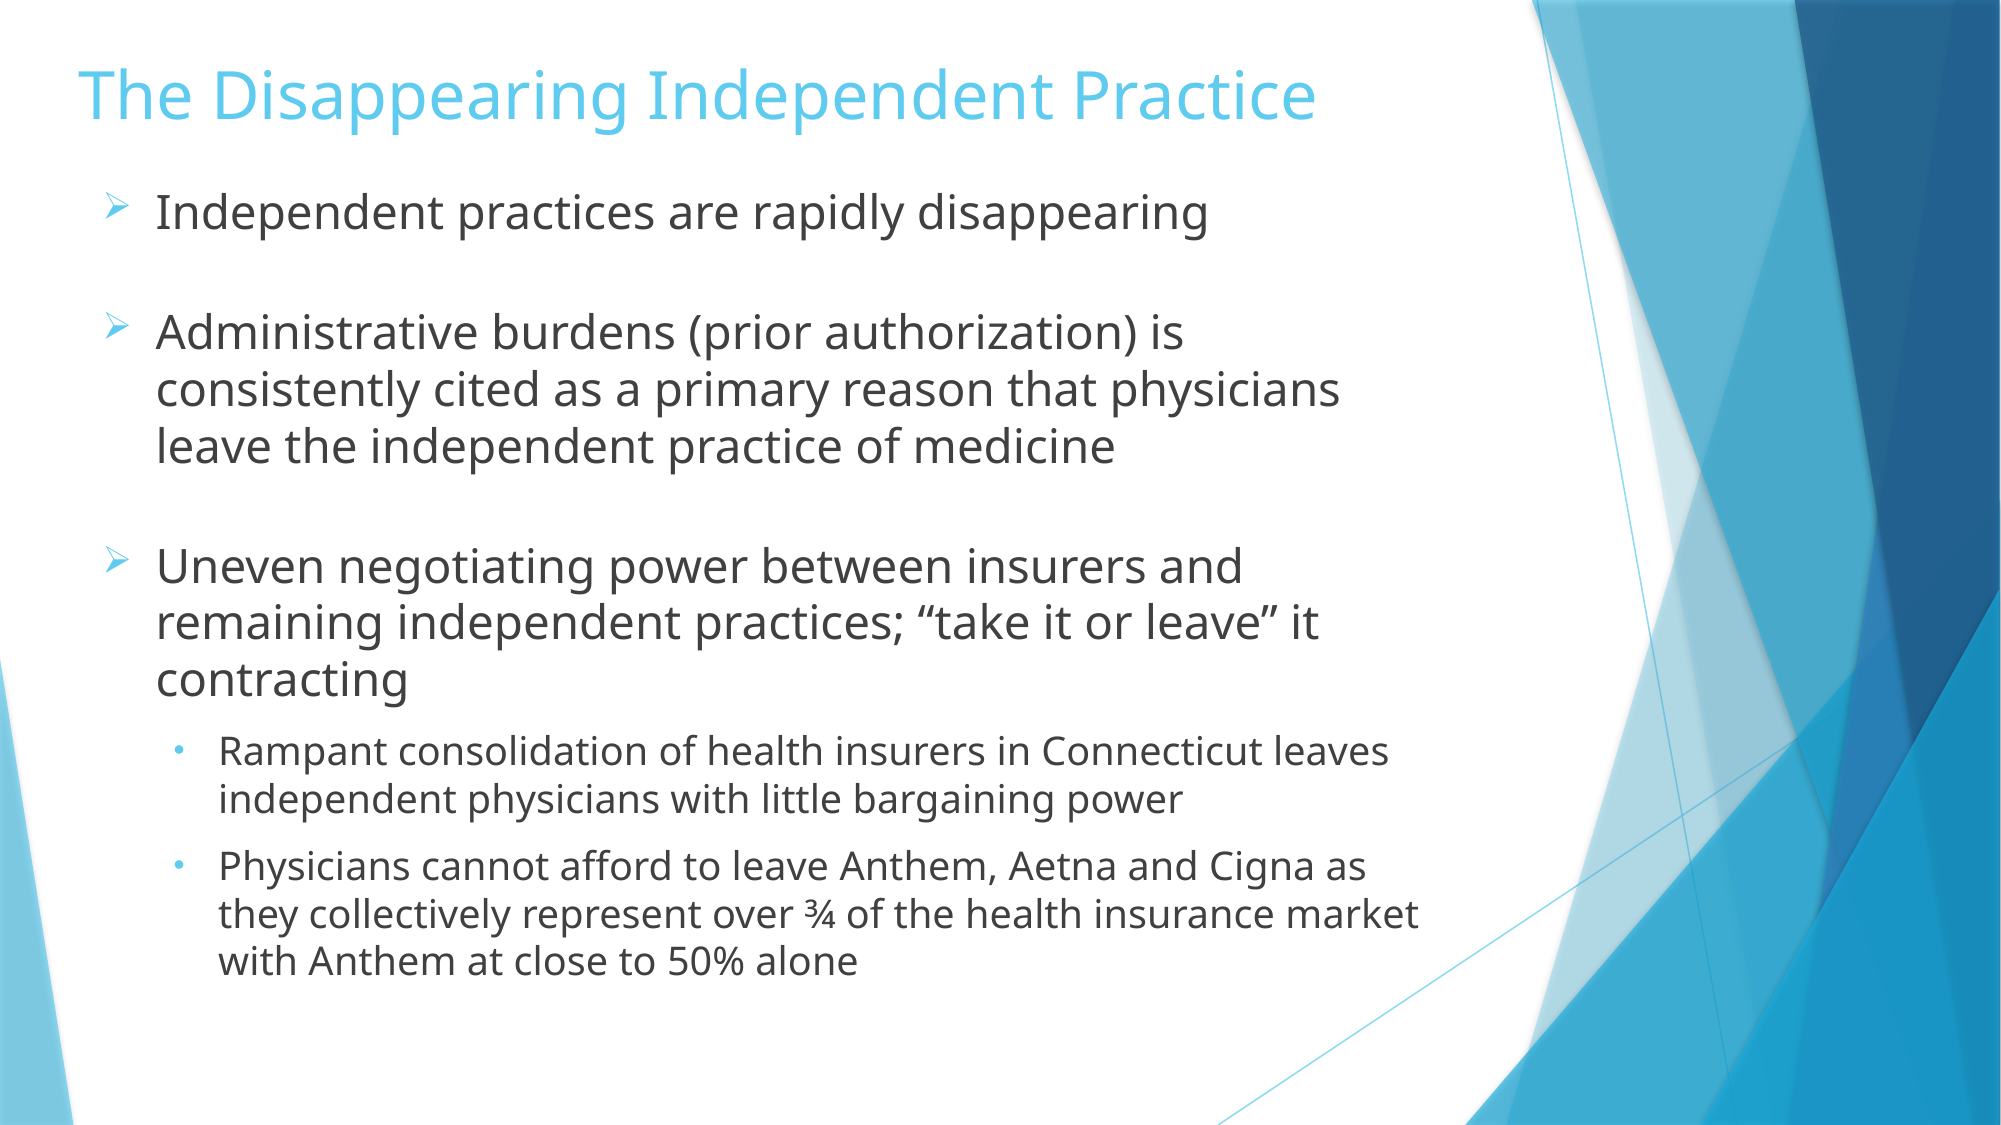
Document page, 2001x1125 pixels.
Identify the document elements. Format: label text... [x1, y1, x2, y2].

list Independent practices are rapidly disappearing Administrative burdens (prior authorization) is consistently cited as a primary reason that physicians leave the independent practice of medicine Uneven negotiating power between insurers and remaining independent practices; “take it or leave” it contracting Rampant consolidation of health insurers in Connecticut leaves independent physicians with little bargaining power Physicians cannot afford to leave Anthem, Aetna and Cigna as they collectively represent over ¾ of the health insurance market with Anthem at close to 50% alone [87, 174, 1450, 992]
title The Disappearing Independent Practice [63, 45, 1474, 158]
